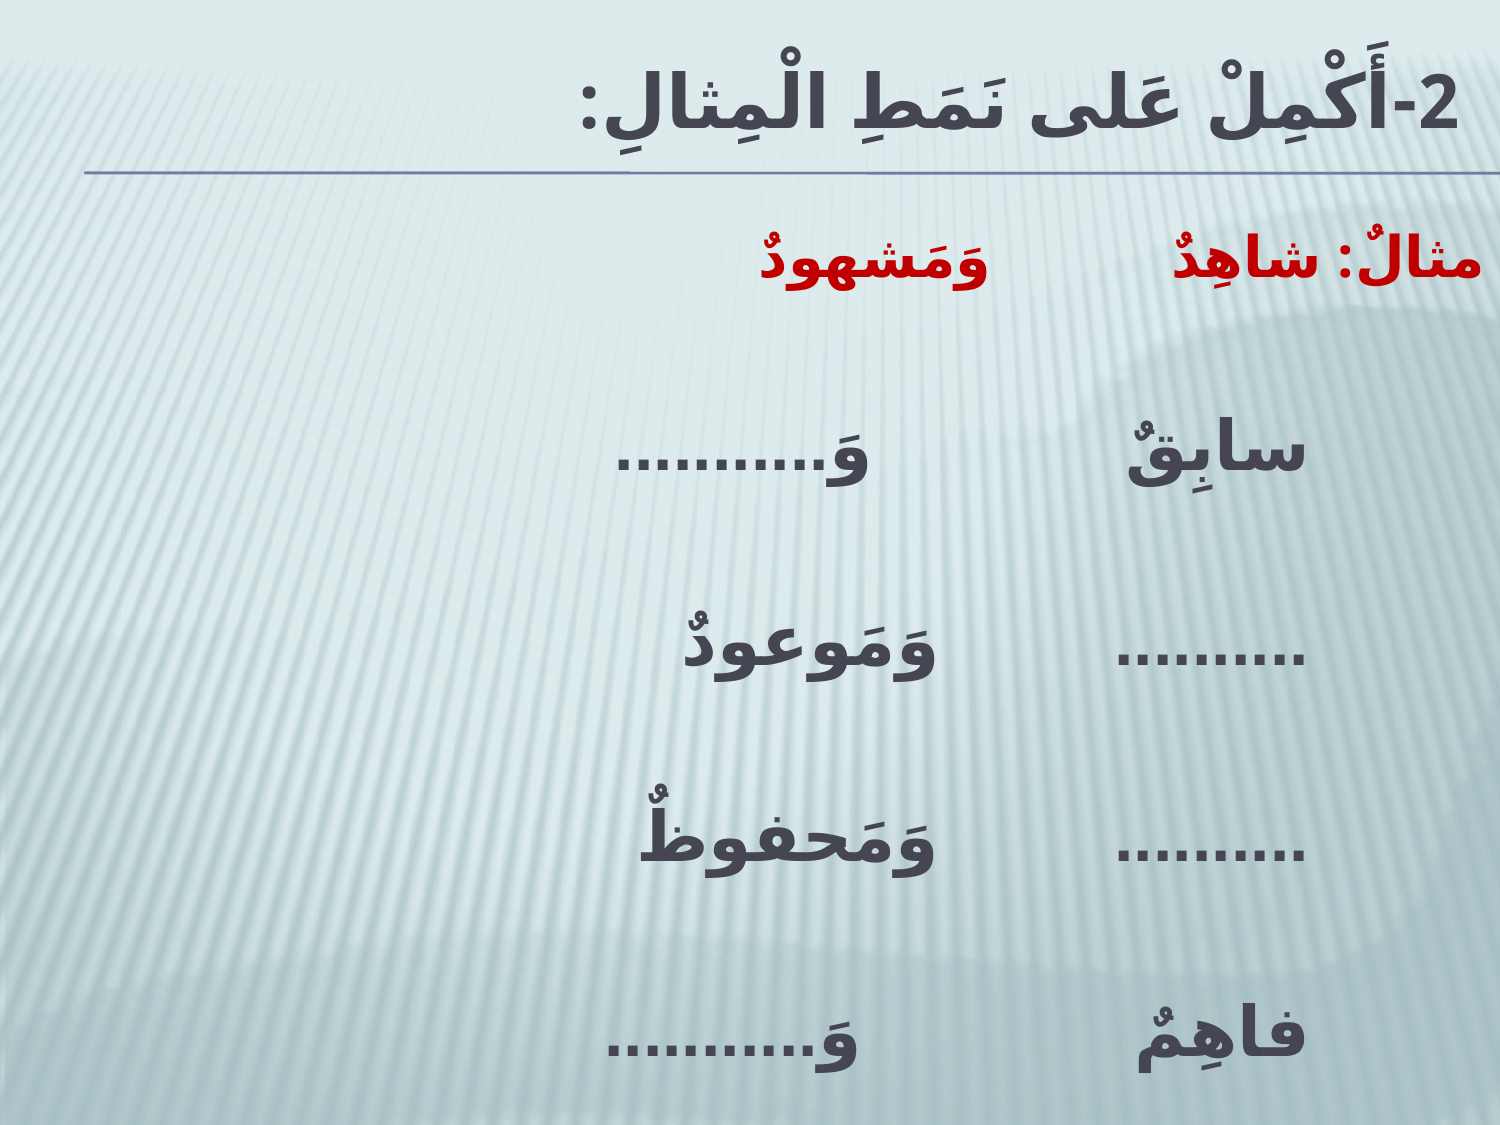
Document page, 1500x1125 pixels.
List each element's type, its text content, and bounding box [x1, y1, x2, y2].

title 2-أَكْمِلْ عَلى نَمَطِ الْمِثالِ: [50, 75, 1475, 213]
list مثالٌ: شاهِدٌ وَمَشهودٌ سابِقٌ وَ........... .......... وَمَوعودٌ .......... وَمَحفوظٌ فاهِمٌ وَ........... [75, 212, 1500, 1083]
